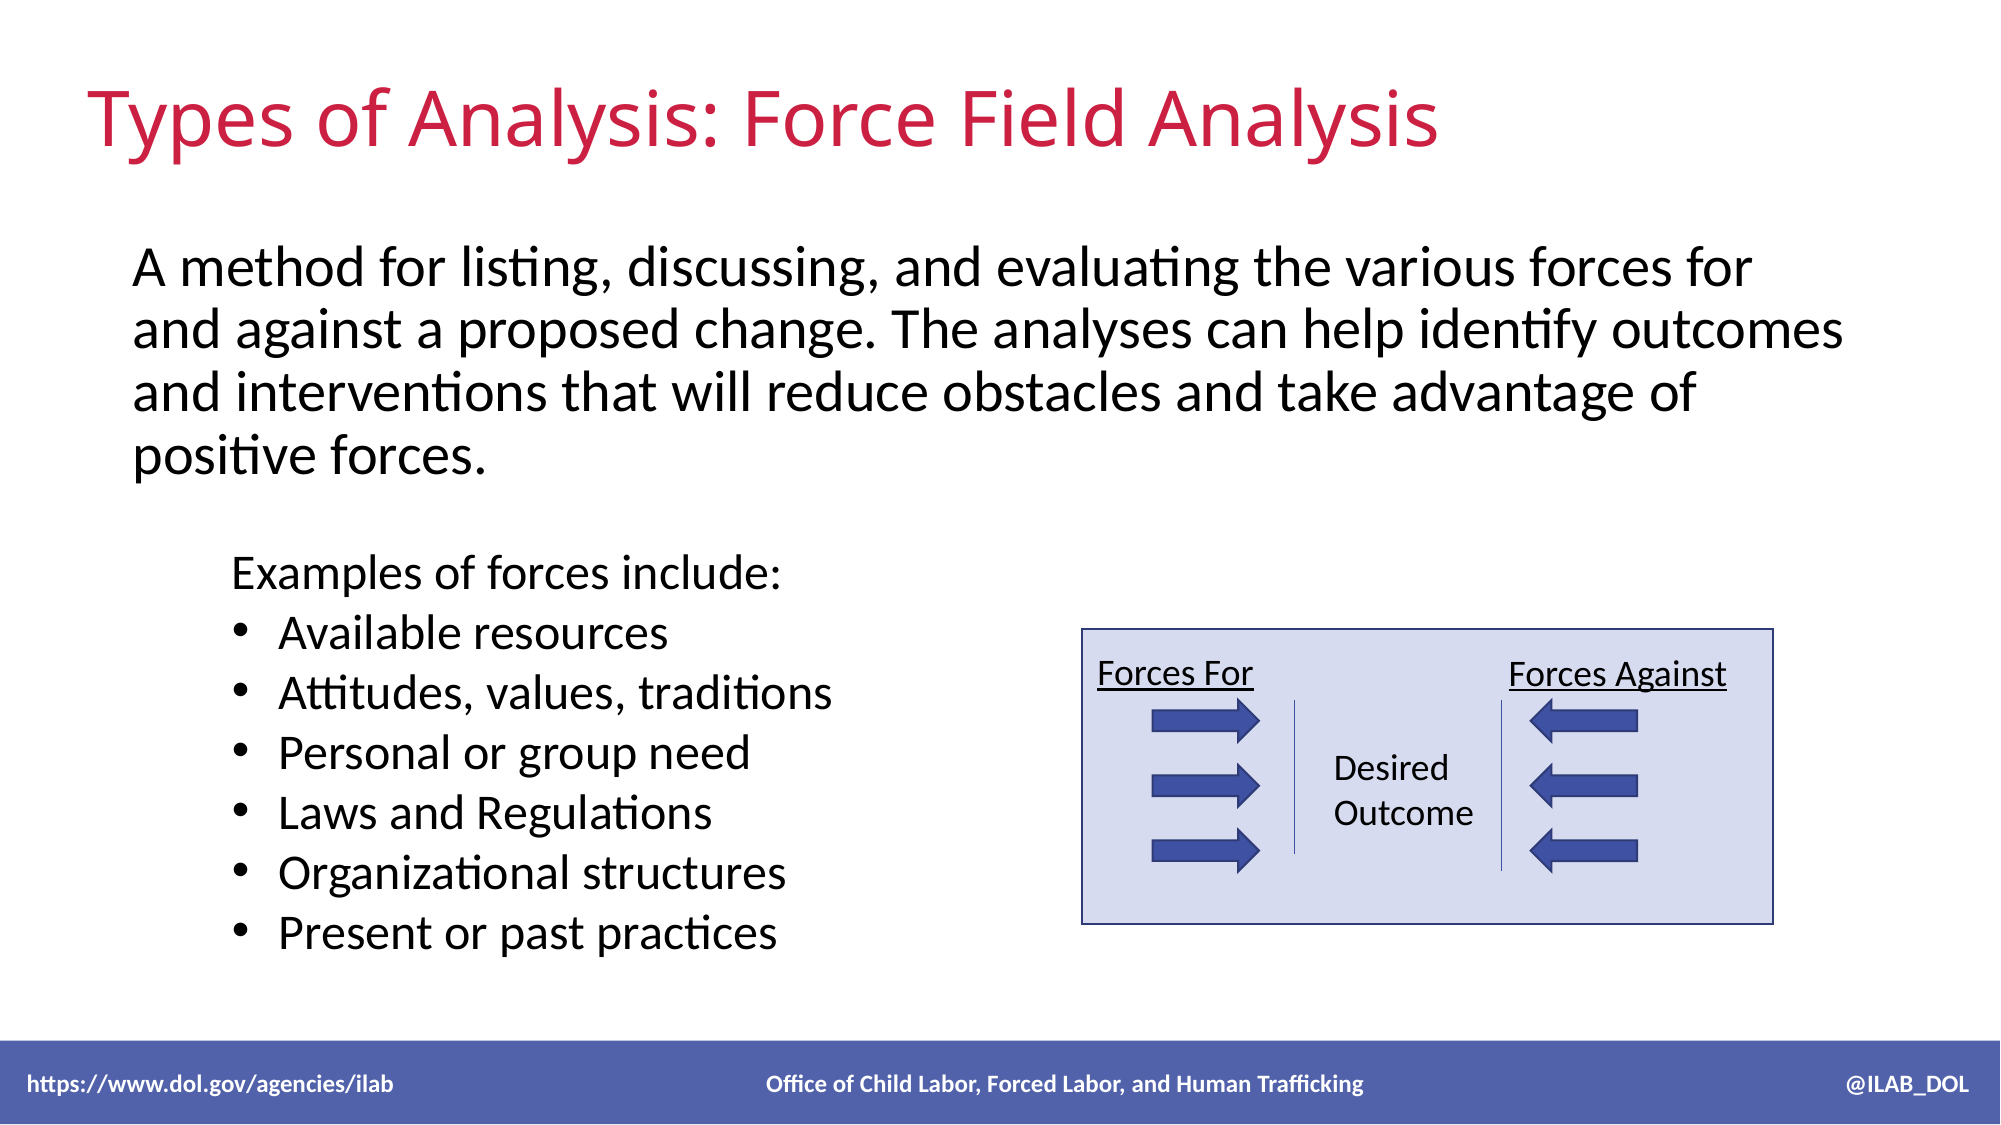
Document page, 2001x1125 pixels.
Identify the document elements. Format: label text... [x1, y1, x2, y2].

footer https://www.dol.gov/agencies/ilab Office of Child Labor, Forced Labor, and Human Trafficking @ILAB_DOL [0, 1040, 2000, 1125]
title Types of Analysis: Force Field Analysis [72, 35, 1522, 208]
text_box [1081, 629, 1774, 925]
list A method for listing, discussing, and evaluating the various forces for and against a proposed change. The analyses can help identify outcomes and interventions that will reduce obstacles and take advantage of positive forces. [117, 228, 1867, 627]
text_box Examples of forces include: Available resources Attitudes, values, traditions Personal or group need Laws and Regulations Organizational structures Present or past practices [217, 531, 1689, 967]
